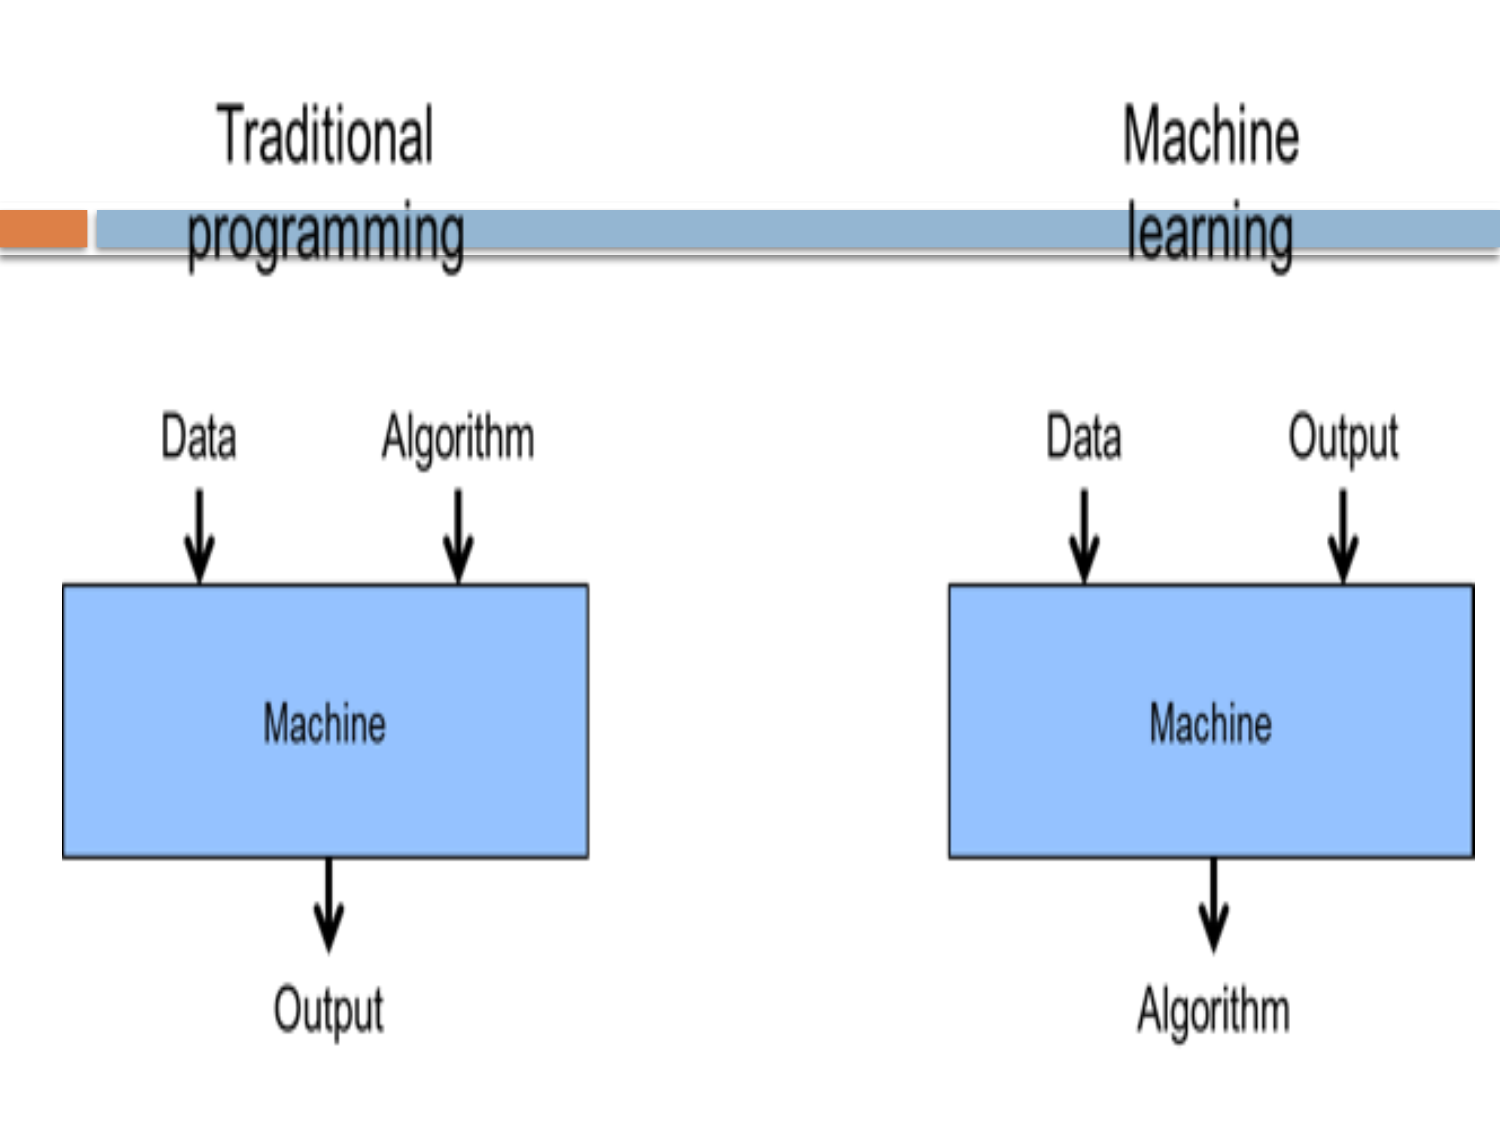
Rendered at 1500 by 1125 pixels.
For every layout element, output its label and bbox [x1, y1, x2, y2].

list [62, 62, 1476, 1088]
